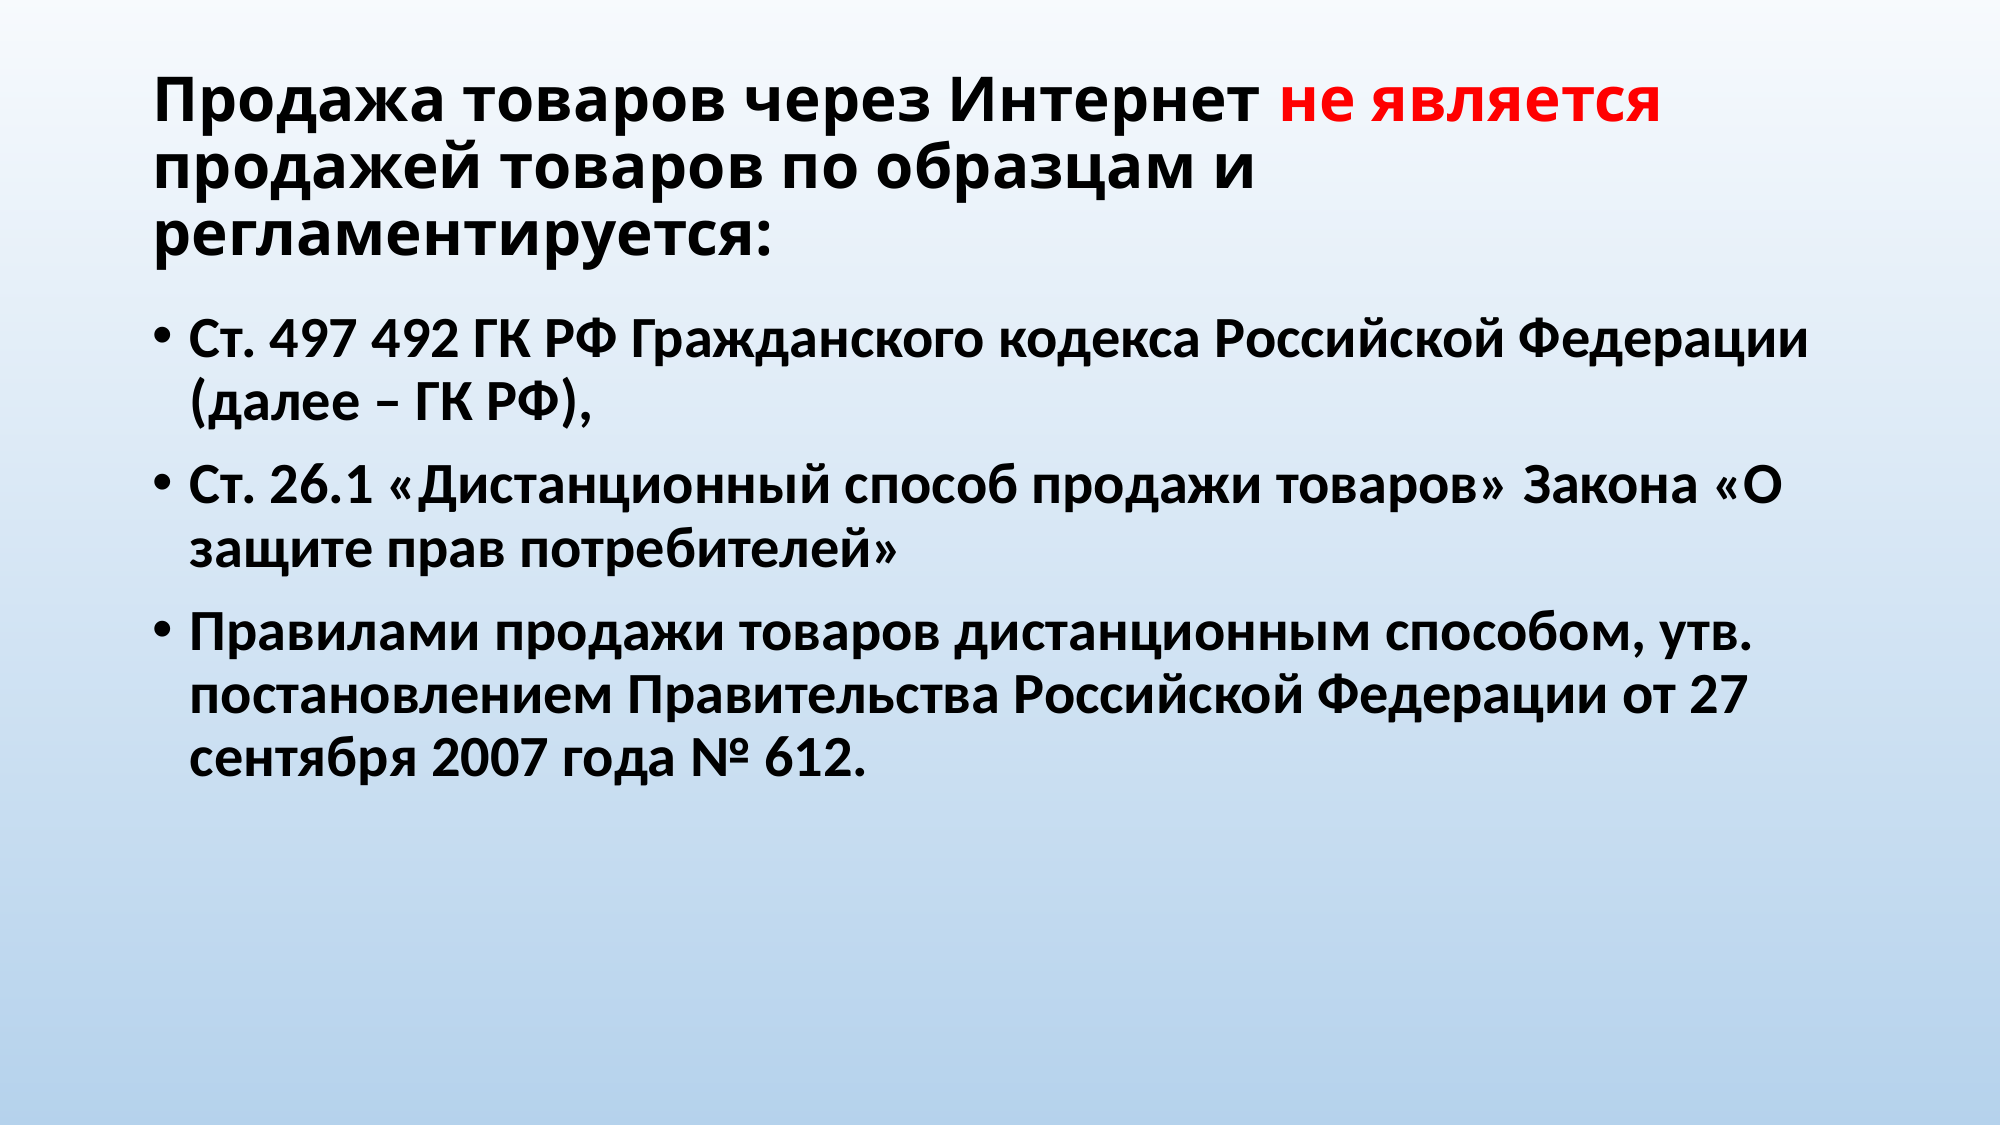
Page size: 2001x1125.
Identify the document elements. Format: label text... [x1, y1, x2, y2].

list Ст. 497 492 ГК РФ Гражданского кодекса Российской Федерации (далее – ГК РФ), Ст. 26.1 «Дистанционный способ продажи товаров» Закона «О защите прав потребителей» Правилами продажи товаров дистанционным способом, утв. постановлением Правительства Российской Федерации от 27 сентября 2007 года № 612. [137, 299, 1863, 1014]
title Продажа товаров через Интернет не является продажей товаров по образцам и регламентируется: [137, 59, 1863, 278]
